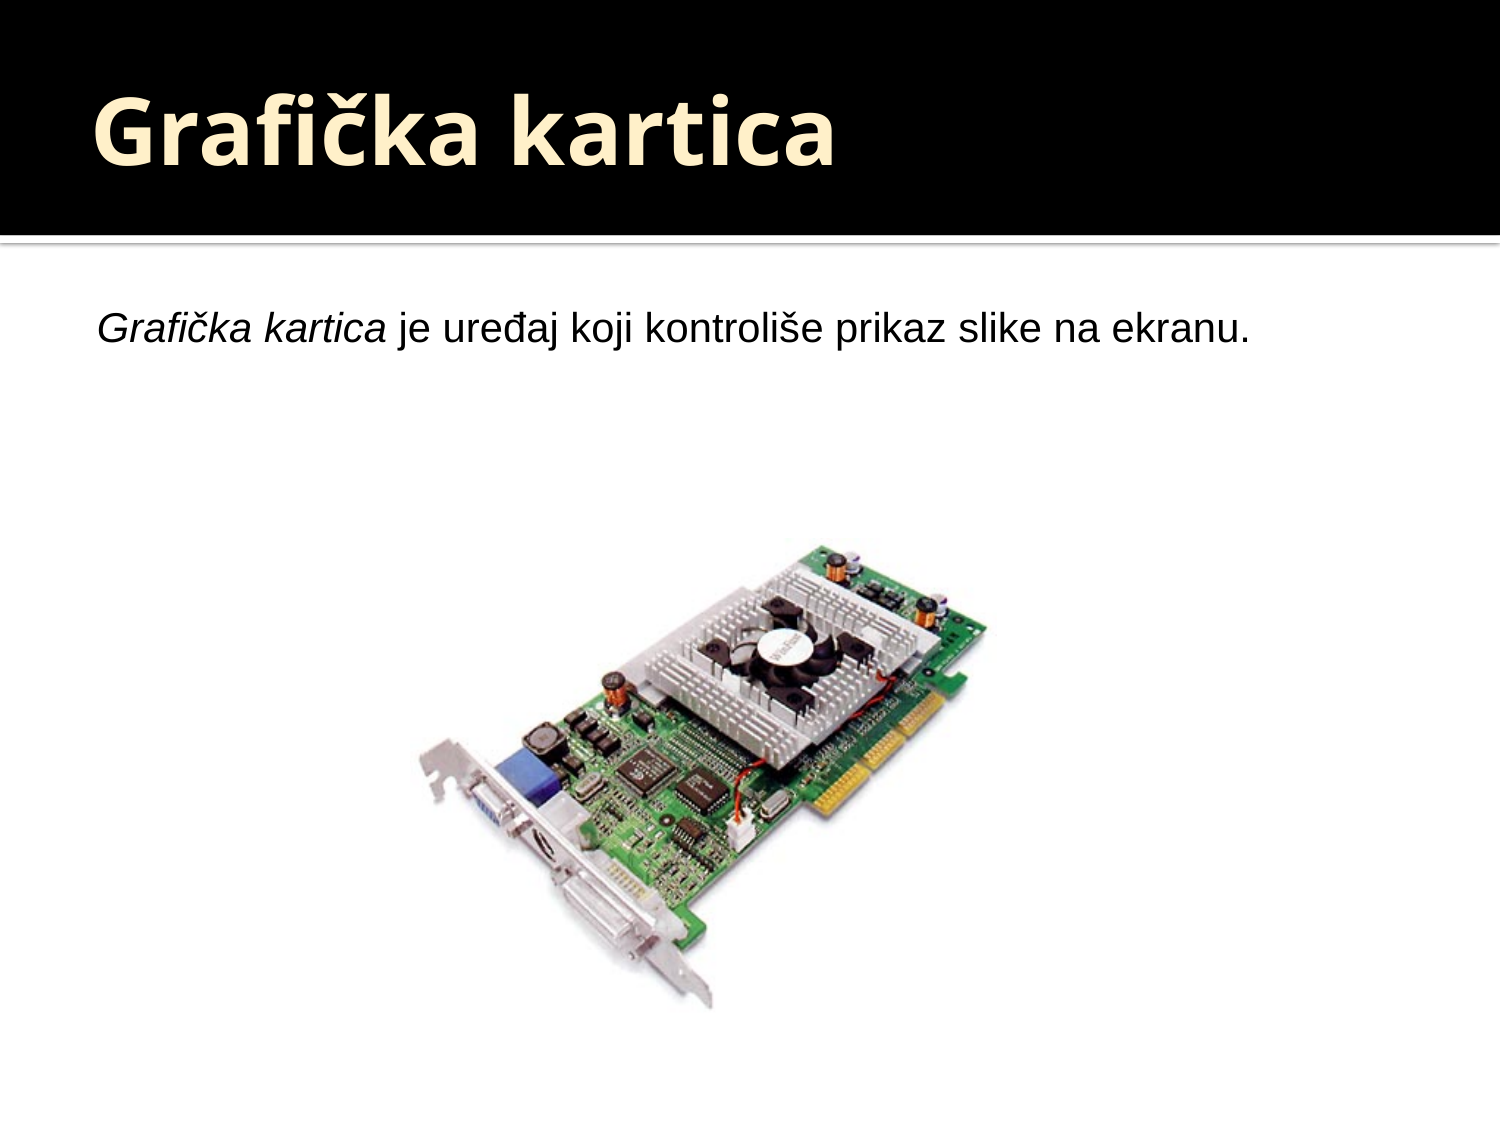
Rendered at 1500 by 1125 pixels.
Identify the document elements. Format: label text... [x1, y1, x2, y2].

text_box Grafička kartica je uređaj koji kontroliše prikaz slike na ekranu. [82, 292, 1442, 358]
title Grafička kartica [75, 25, 1425, 231]
picture [410, 538, 997, 1020]
